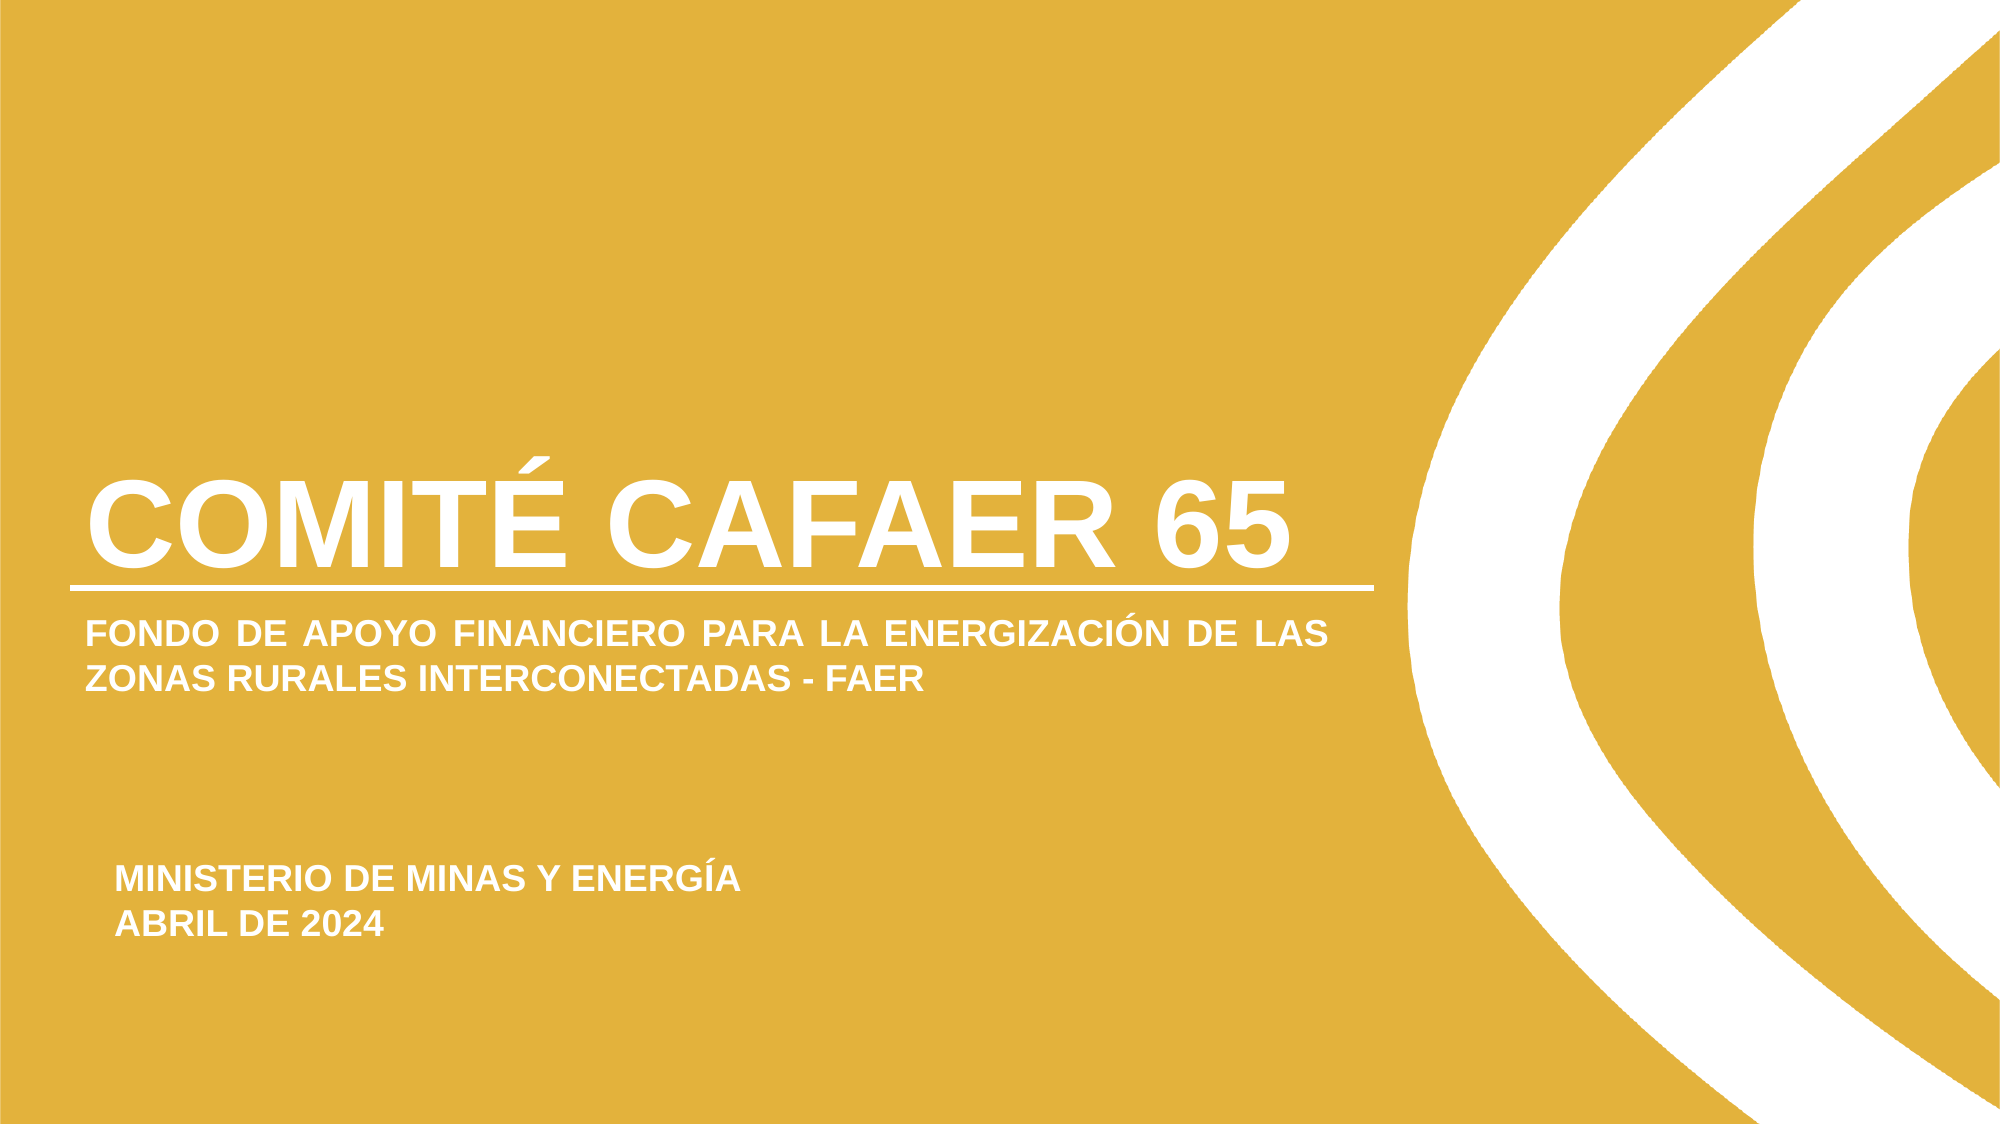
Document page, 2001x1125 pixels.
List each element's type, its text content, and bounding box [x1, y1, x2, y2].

title COMITÉ CAFAER 65 [70, 309, 1475, 602]
picture [0, 0, 2000, 1124]
text_box MINISTERIO DE MINAS Y ENERGÍA ABRIL DE 2024 [99, 846, 1375, 952]
text_box FONDO DE APOYO FINANCIERO PARA LA ENERGIZACIÓN DE LAS ZONAS RURALES INTERCONECTADAS - FAER [70, 601, 1346, 707]
